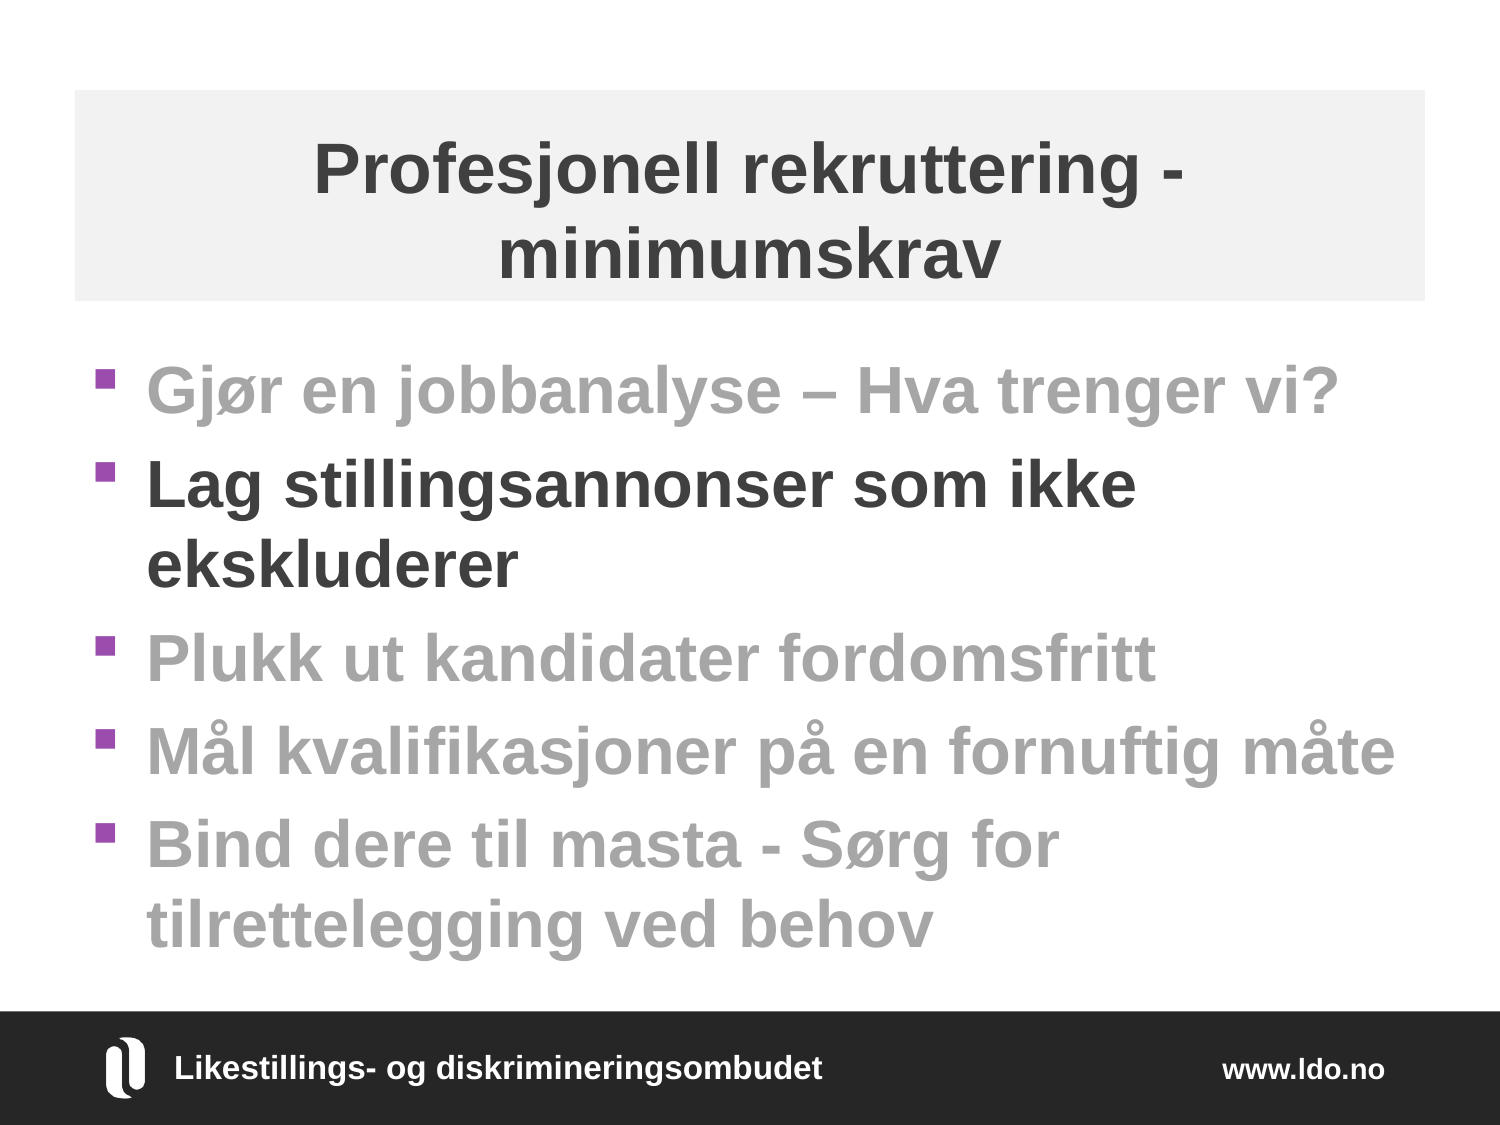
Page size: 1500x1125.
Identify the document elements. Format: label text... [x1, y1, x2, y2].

list Gjør en jobbanalyse – Hva trenger vi? Lag stillingsannonser som ikke ekskluderer Plukk ut kandidater fordomsfritt Mål kvalifikasjoner på en fornuftig måte Bind dere til masta - Sørg for tilrettelegging ved behov [75, 339, 1425, 976]
title Profesjonell rekruttering - minimumskrav [75, 113, 1425, 302]
picture [88, 1031, 163, 1106]
